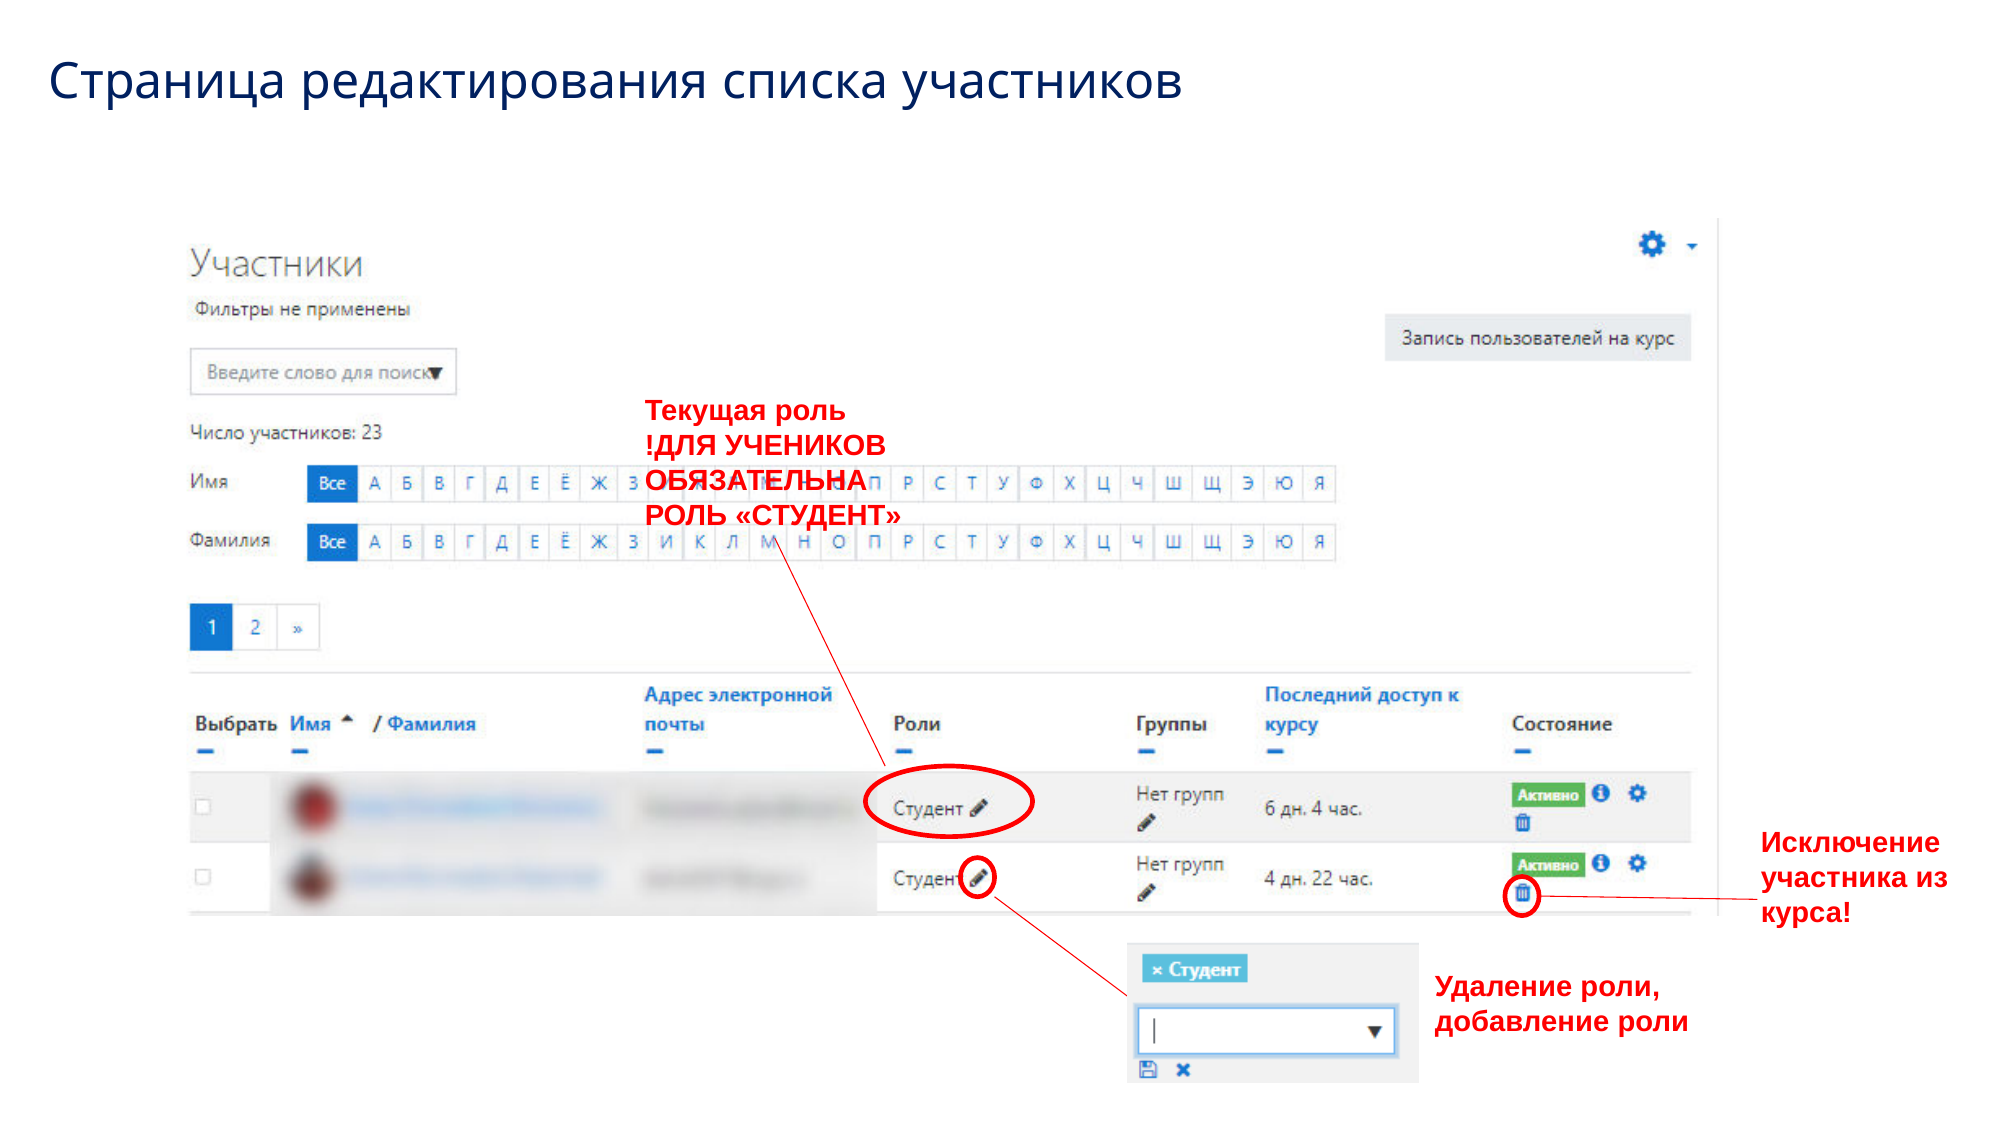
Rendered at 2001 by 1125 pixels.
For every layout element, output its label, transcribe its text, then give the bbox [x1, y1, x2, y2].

text_box Страница редактирования списка участников [34, 41, 1377, 117]
text_box Удаление роли, добавление роли [1420, 960, 1711, 1045]
picture [174, 218, 1724, 916]
text_box Исключение участника из курса! [1746, 815, 1967, 936]
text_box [994, 896, 1128, 997]
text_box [1538, 896, 1758, 900]
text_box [774, 538, 886, 767]
picture [1127, 937, 1419, 1084]
